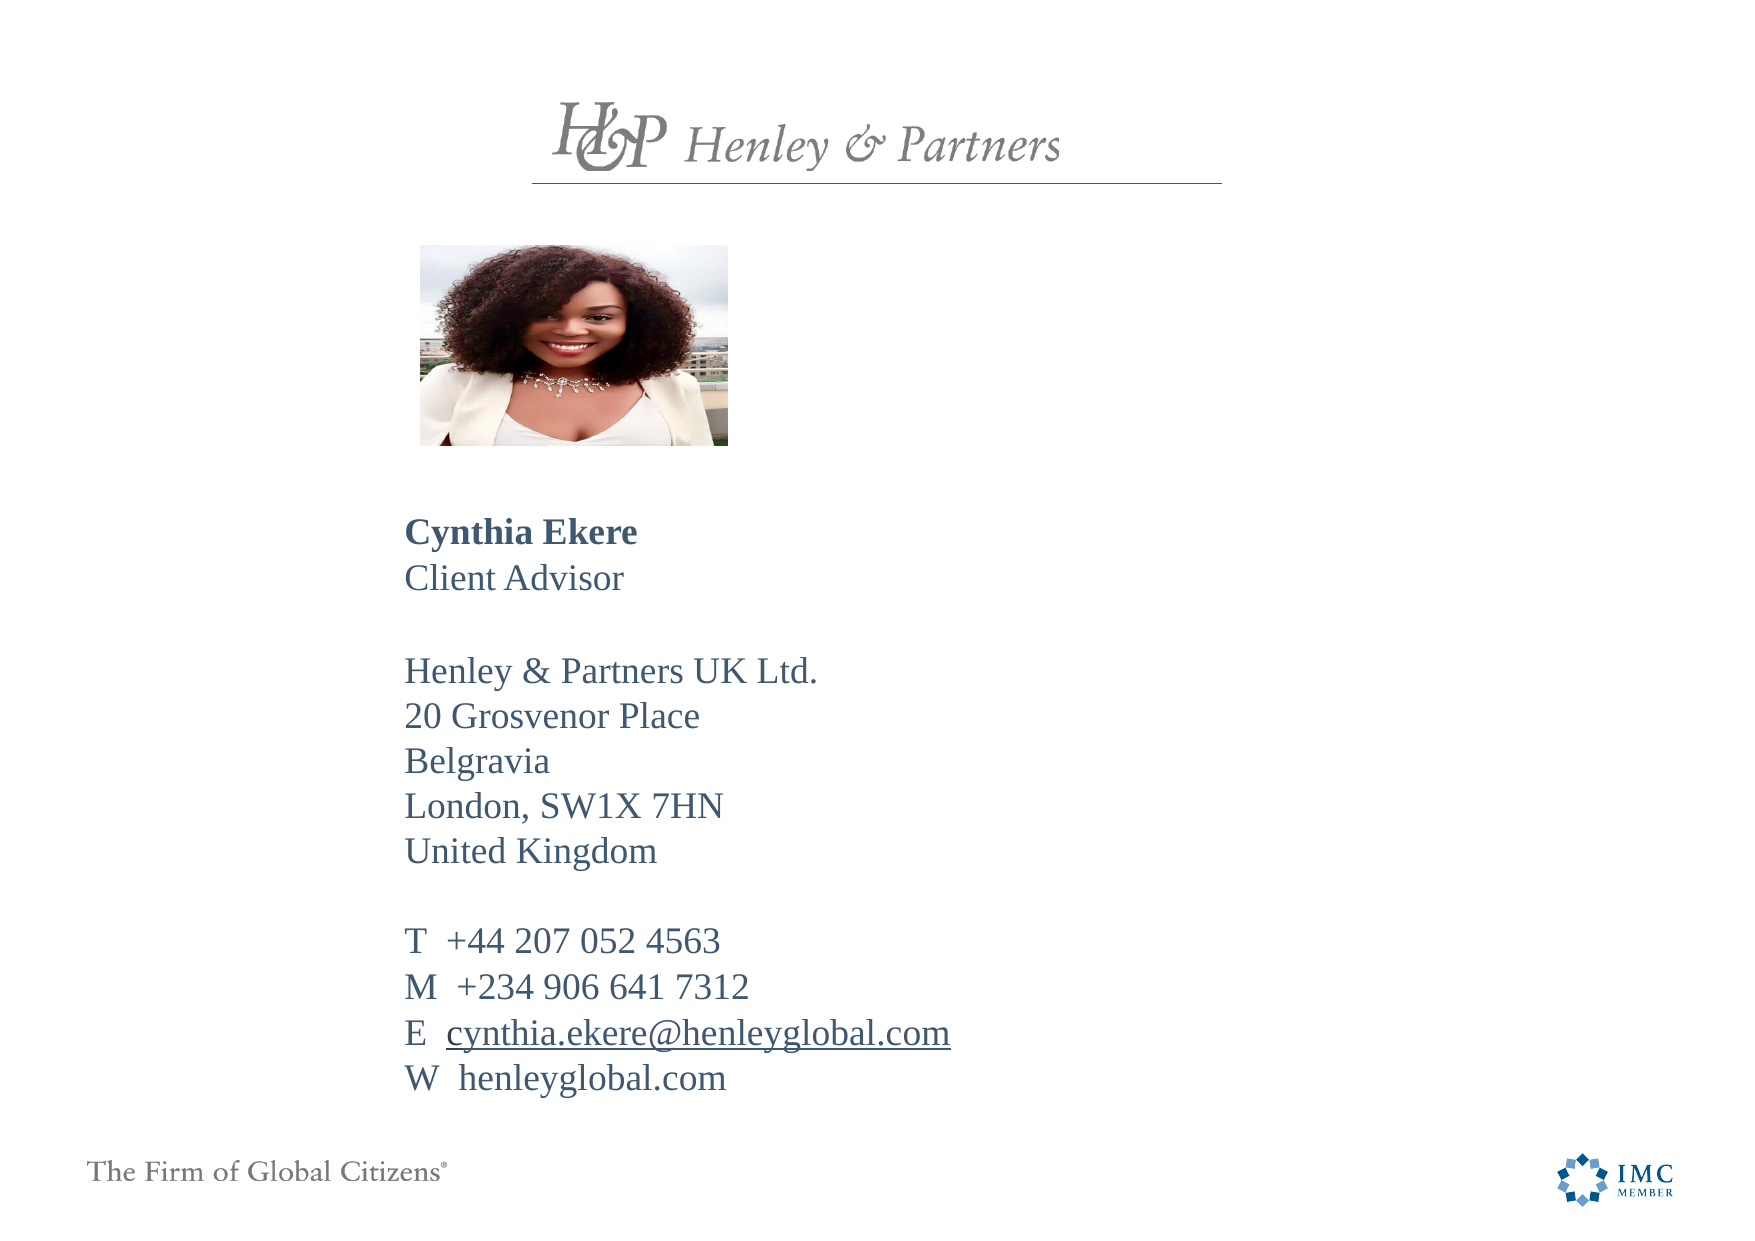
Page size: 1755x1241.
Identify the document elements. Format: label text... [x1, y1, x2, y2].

text_box Cynthia Ekere Client Advisor Henley & Partners UK Ltd. 20 Grosvenor Place Belgravia London, SW1X 7HN United Kingdom T +44 207 052 4563 M +234 906 641 7312 E cynthia.ekere@henleyglobal.com W henleyglobal.com [387, 498, 1554, 1108]
picture [420, 245, 728, 446]
picture [87, 1160, 447, 1181]
picture [551, 102, 1060, 172]
picture [1557, 1153, 1673, 1207]
